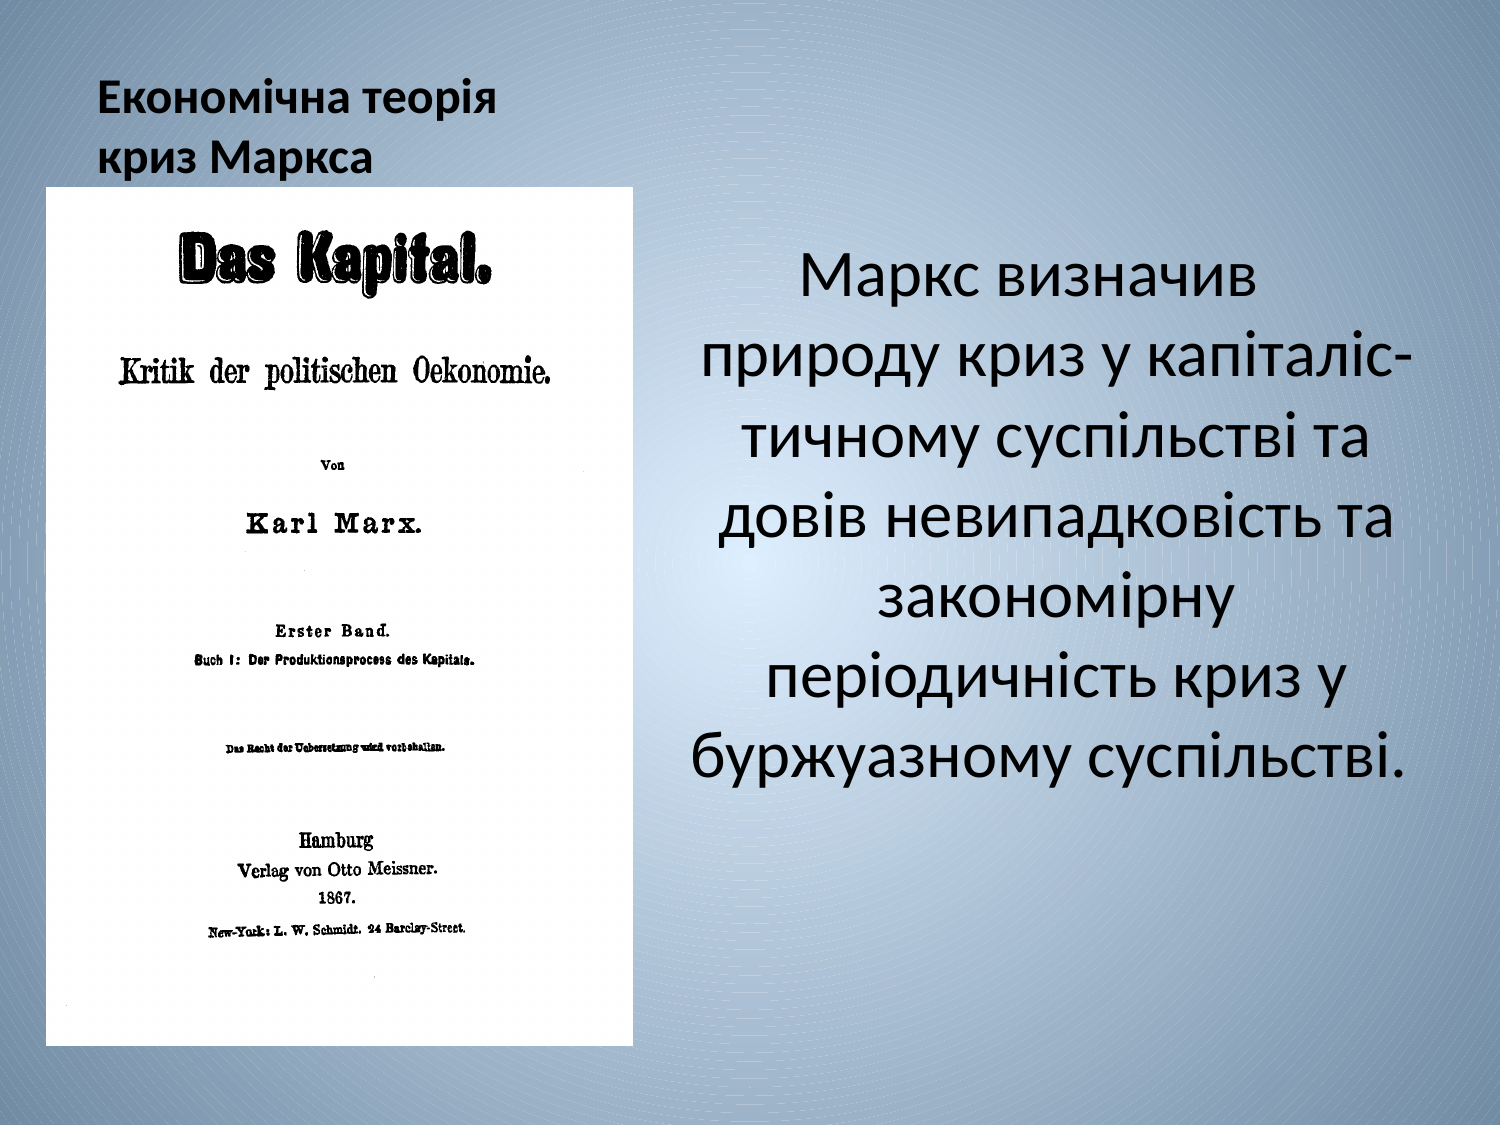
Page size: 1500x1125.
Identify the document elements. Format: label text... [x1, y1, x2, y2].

picture [46, 187, 633, 1046]
title Економічна теорія криз Маркса [82, 0, 622, 185]
list Маркс визначив природу криз у капіталіс-тичному суспільстві та довів невипадковість та закономірну періодичність криз у буржуазному суспільстві. [609, 222, 1448, 1125]
